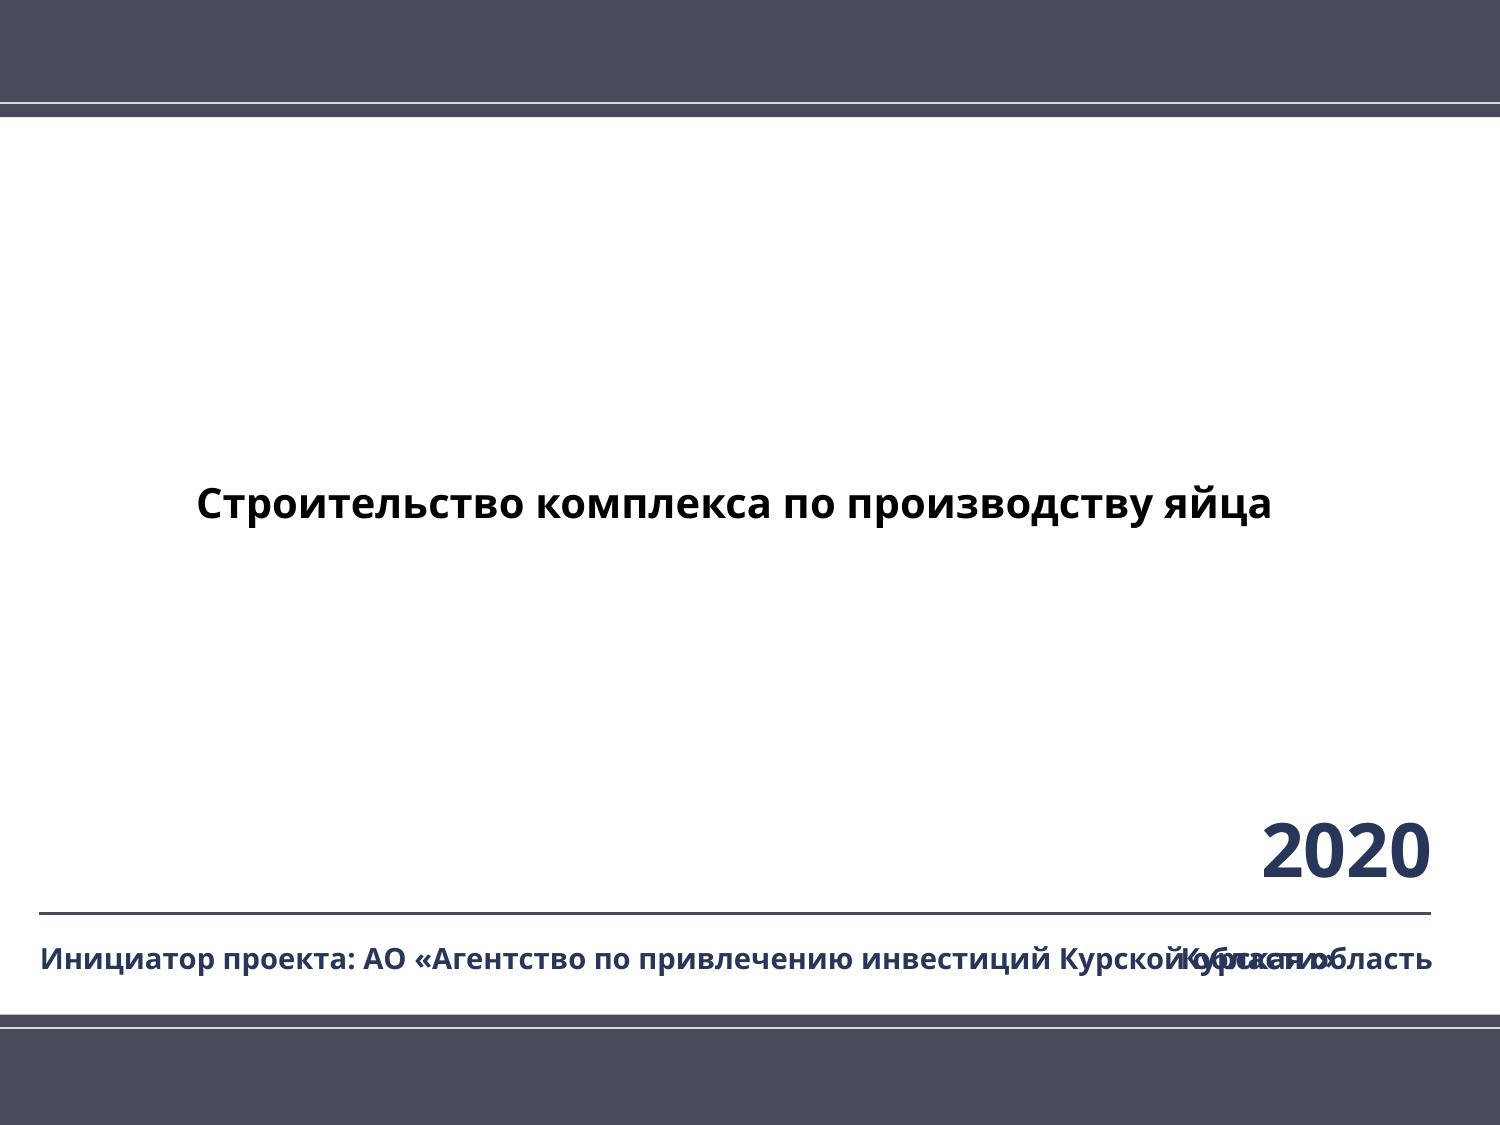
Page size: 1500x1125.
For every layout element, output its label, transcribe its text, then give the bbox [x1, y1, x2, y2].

text_box [0, 1029, 1500, 1125]
text_box Строительство комплекса по производству яйца [254, 469, 1216, 539]
text_box 2020 [1069, 794, 1448, 887]
text_box Курская область [797, 933, 1448, 988]
text_box [0, 104, 1500, 118]
text_box Инициатор проекта: АО «Агентство по привлечению инвестиций Курской области» [25, 933, 797, 987]
text_box [0, 0, 1500, 102]
text_box [0, 1013, 1500, 1027]
